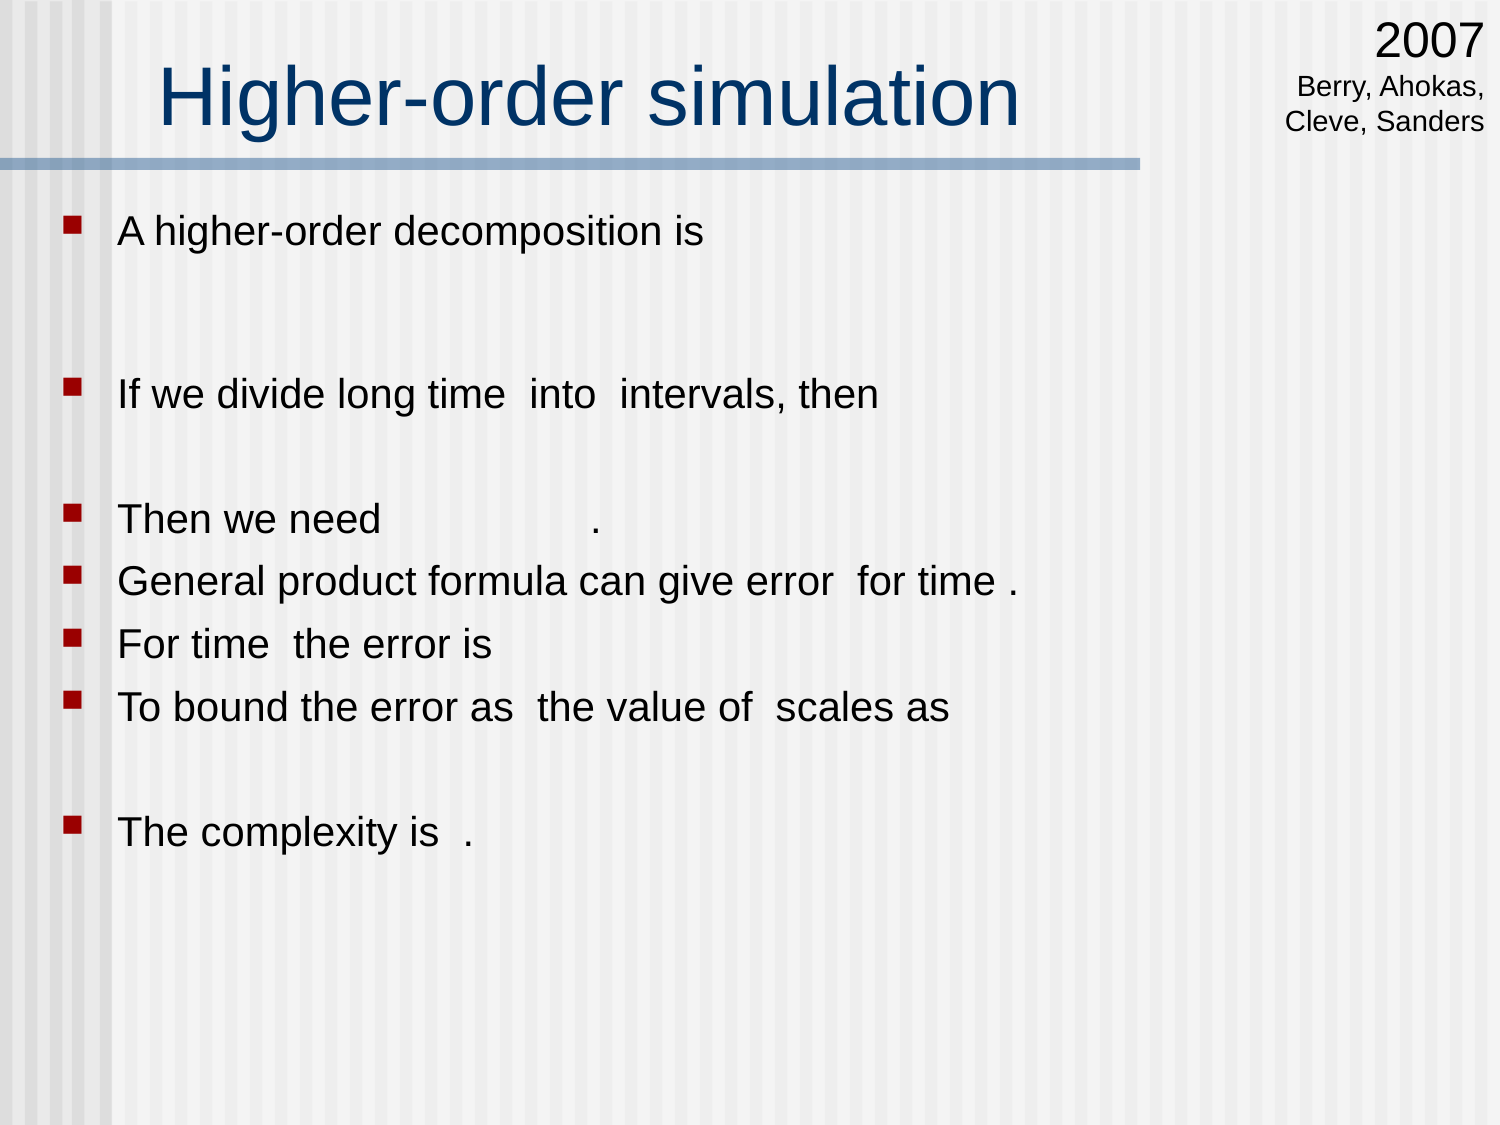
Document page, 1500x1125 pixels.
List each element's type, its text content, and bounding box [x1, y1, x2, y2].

text_box 2007 Berry, Ahokas, Cleve, Sanders [1267, 0, 1500, 145]
title Higher-order simulation [142, 19, 1482, 150]
